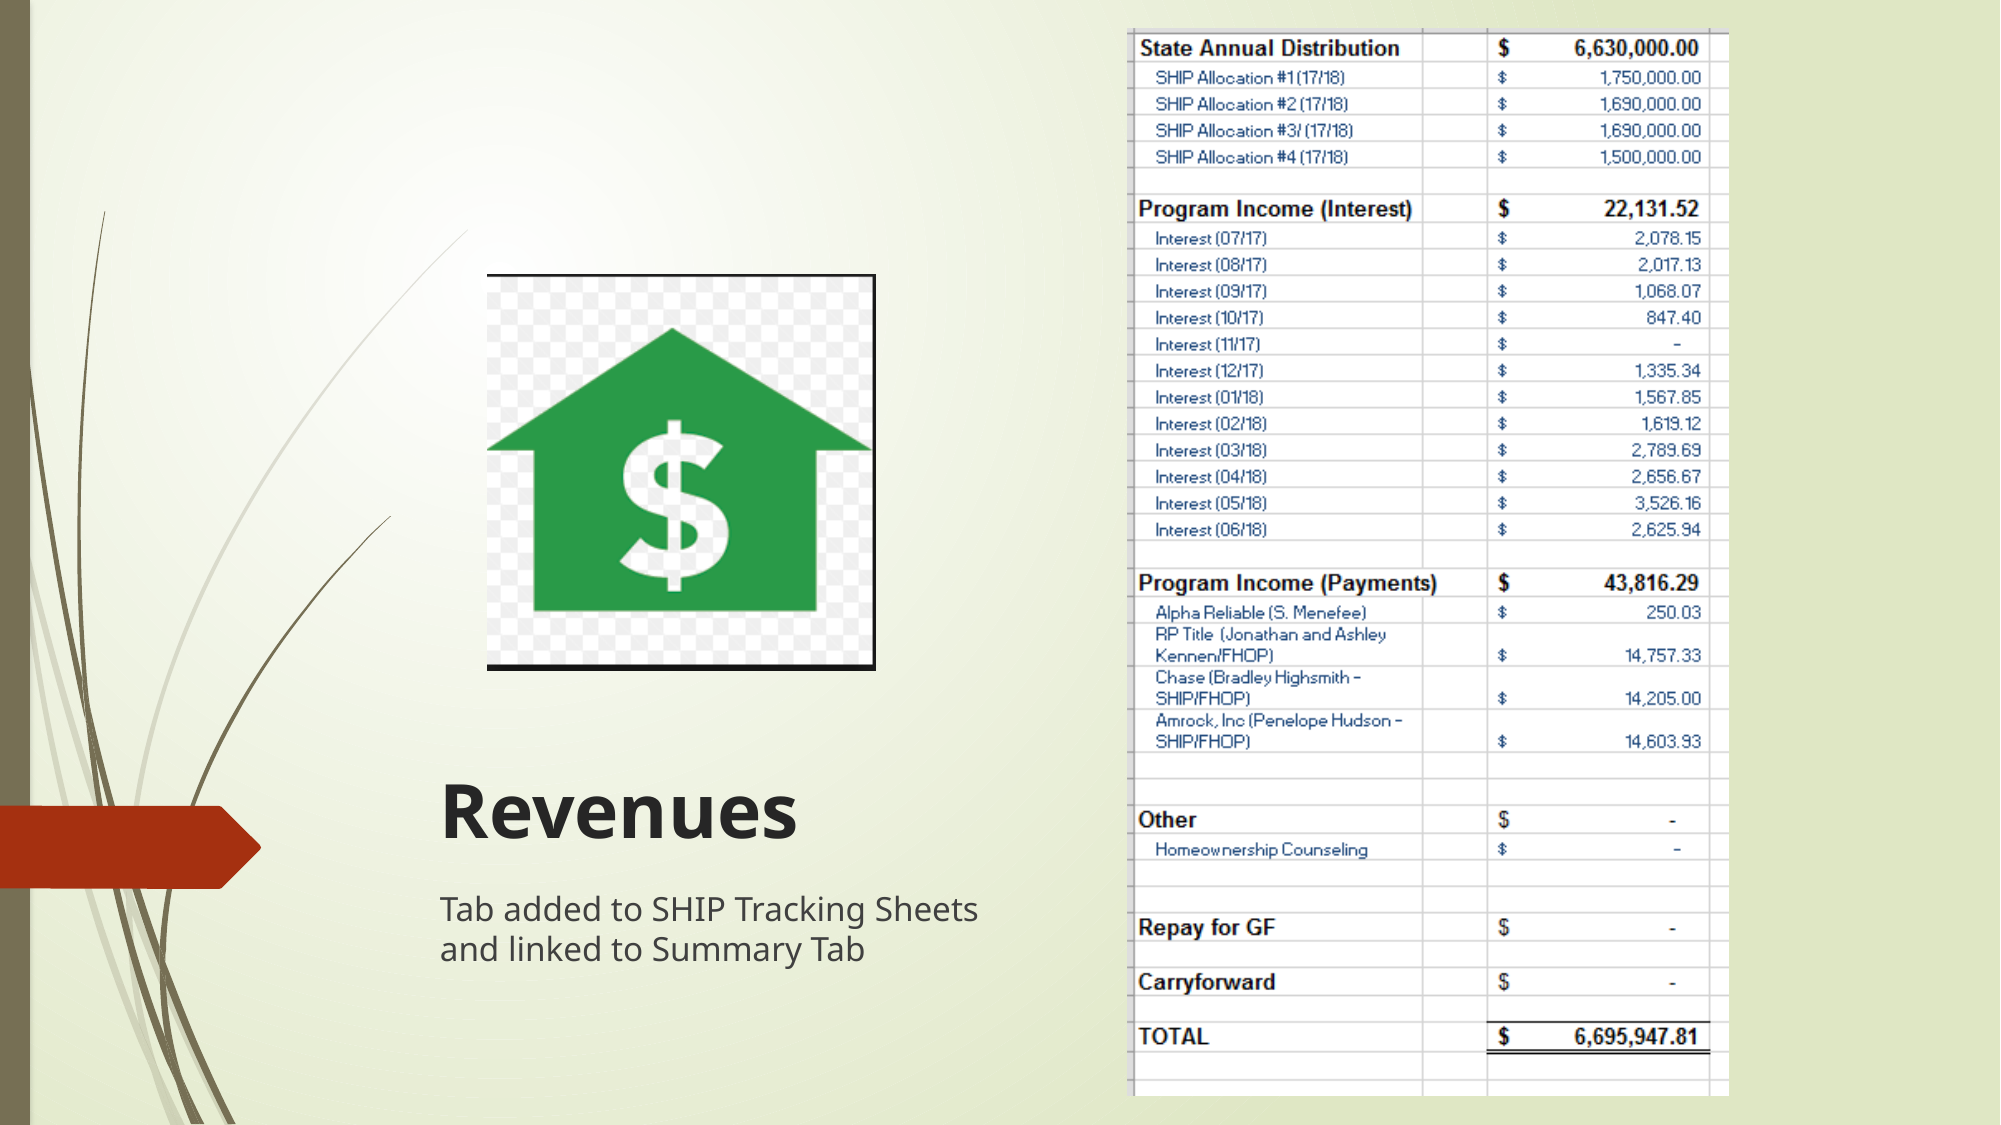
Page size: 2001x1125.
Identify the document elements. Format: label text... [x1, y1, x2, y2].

picture [1127, 27, 1729, 1096]
title Revenues [424, 776, 1032, 861]
list Tab added to SHIP Tracking Sheets and linked to Summary Tab [424, 880, 1054, 985]
picture [486, 273, 876, 671]
